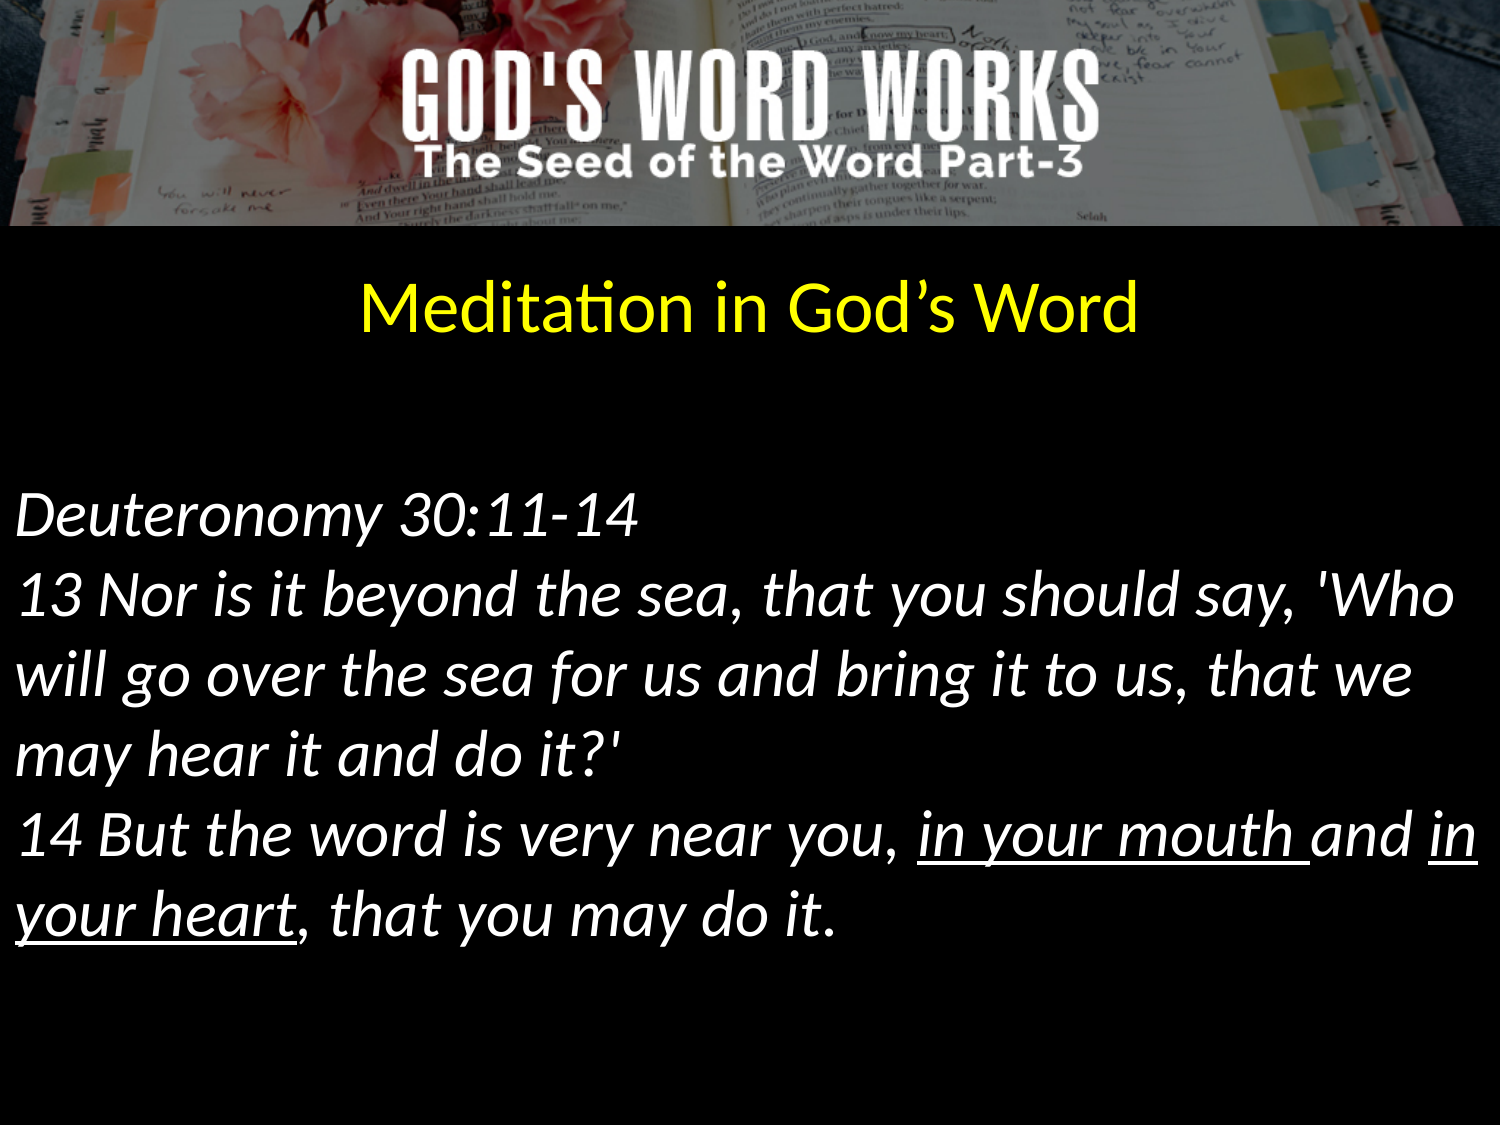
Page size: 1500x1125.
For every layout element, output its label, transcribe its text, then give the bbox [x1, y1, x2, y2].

picture [0, 0, 1500, 226]
text_box Meditation in God’s Word [0, 249, 1500, 355]
text_box Deuteronomy 30:11-14 13 Nor is it beyond the sea, that you should say, 'Who will go over the sea for us and bring it to us, that we may hear it and do it?' 14 But the word is very near you, in your mouth and in your heart, that you may do it. [0, 462, 1500, 957]
